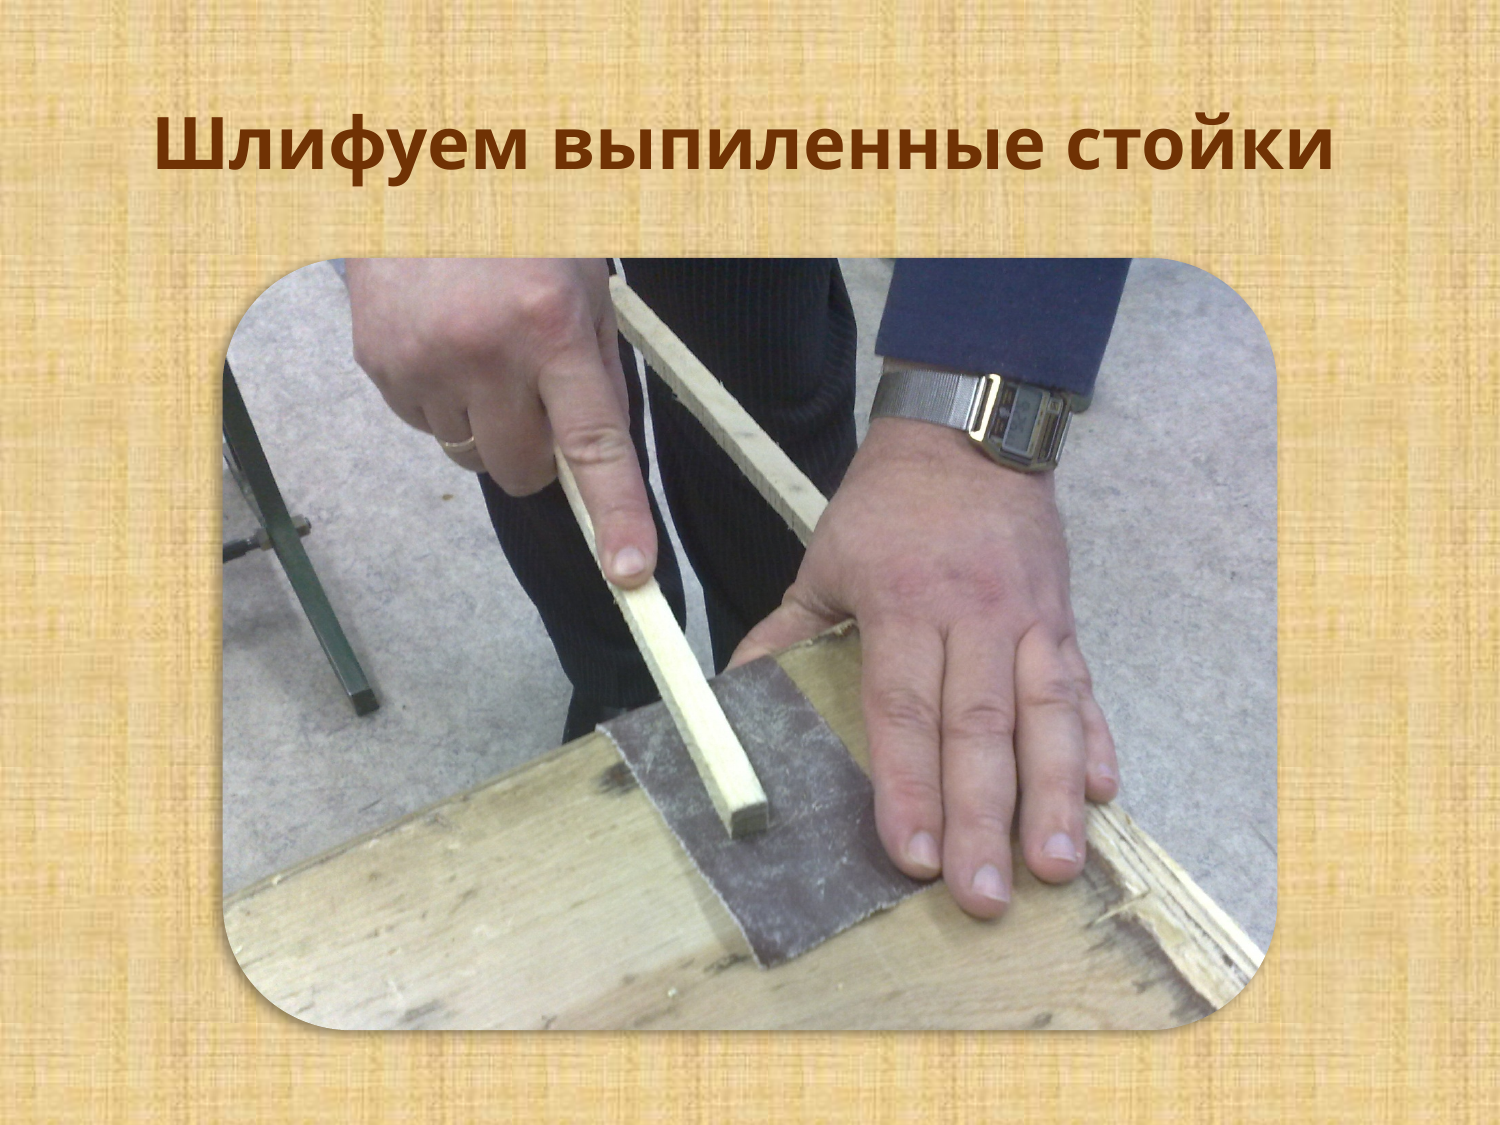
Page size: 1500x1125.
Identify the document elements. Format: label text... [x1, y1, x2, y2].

title Шлифуем выпиленные стойки [128, 46, 1359, 235]
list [222, 257, 1278, 1031]
picture [0, 0, 1500, 1125]
